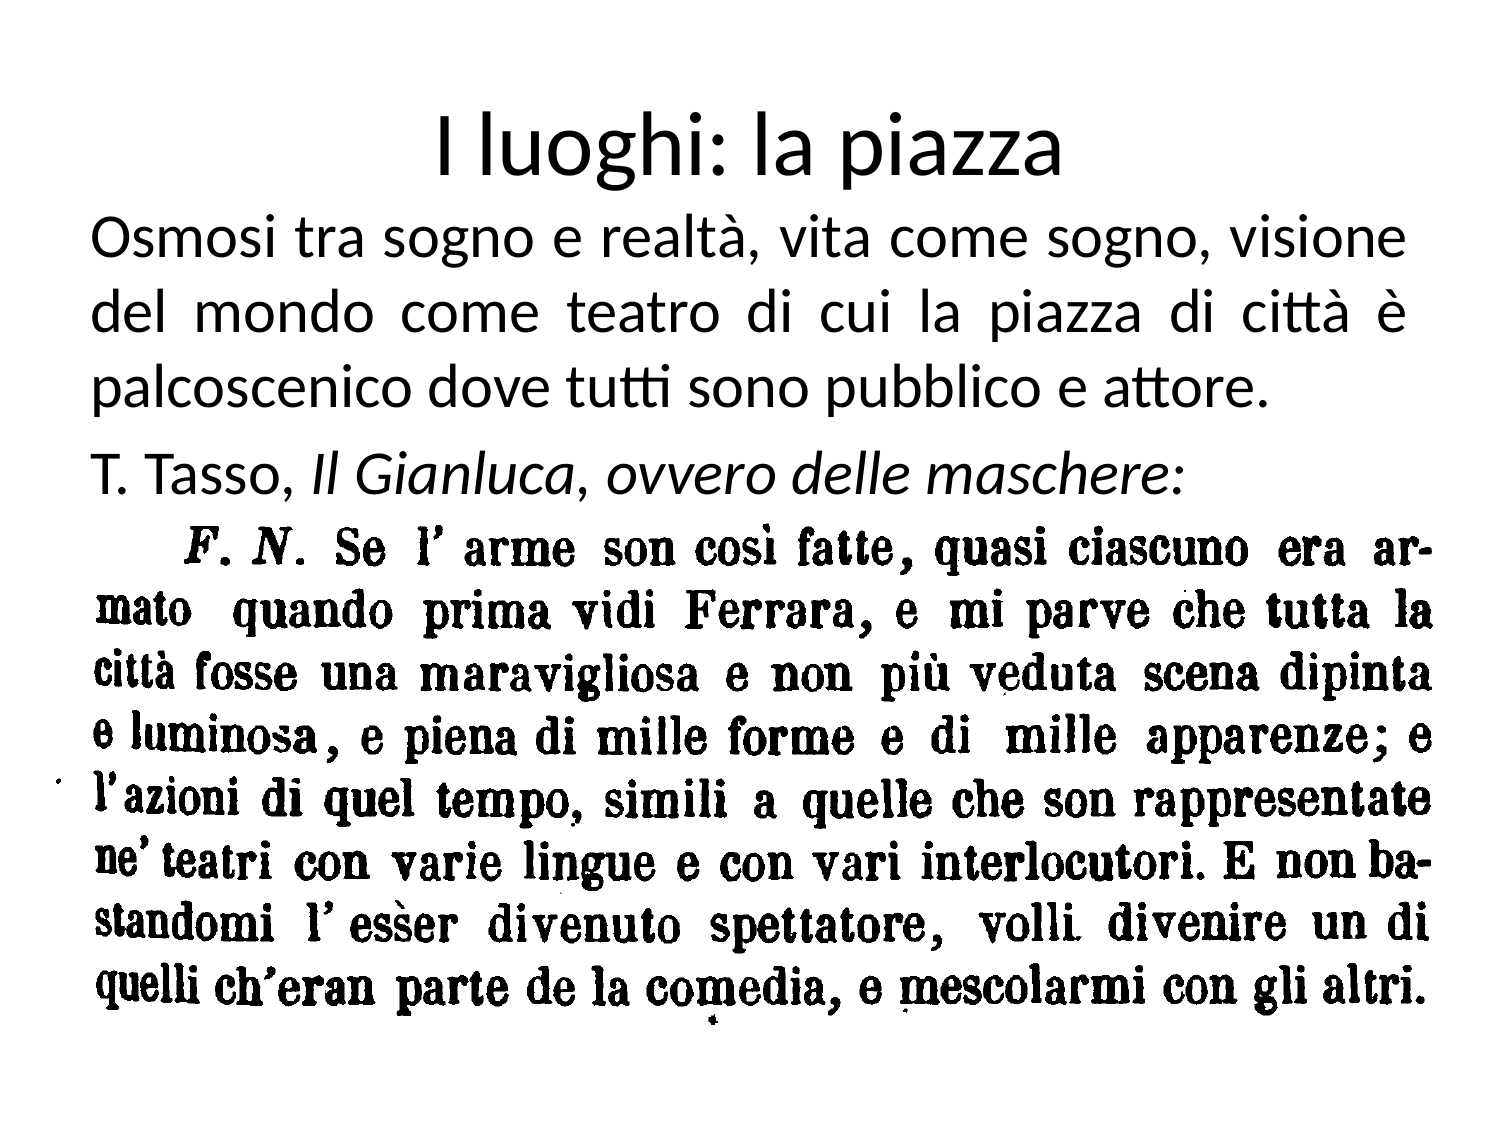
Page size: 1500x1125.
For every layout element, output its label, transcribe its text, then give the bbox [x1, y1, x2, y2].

picture [49, 519, 1450, 1053]
list Osmosi tra sogno e realtà, vita come sogno, visione del mondo come teatro di cui la piazza di città è palcoscenico dove tutti sono pubblico e attore. T. Tasso, Il Gianluca, ovvero delle maschere: [75, 187, 1425, 518]
title I luoghi: la piazza [75, 45, 1425, 187]
